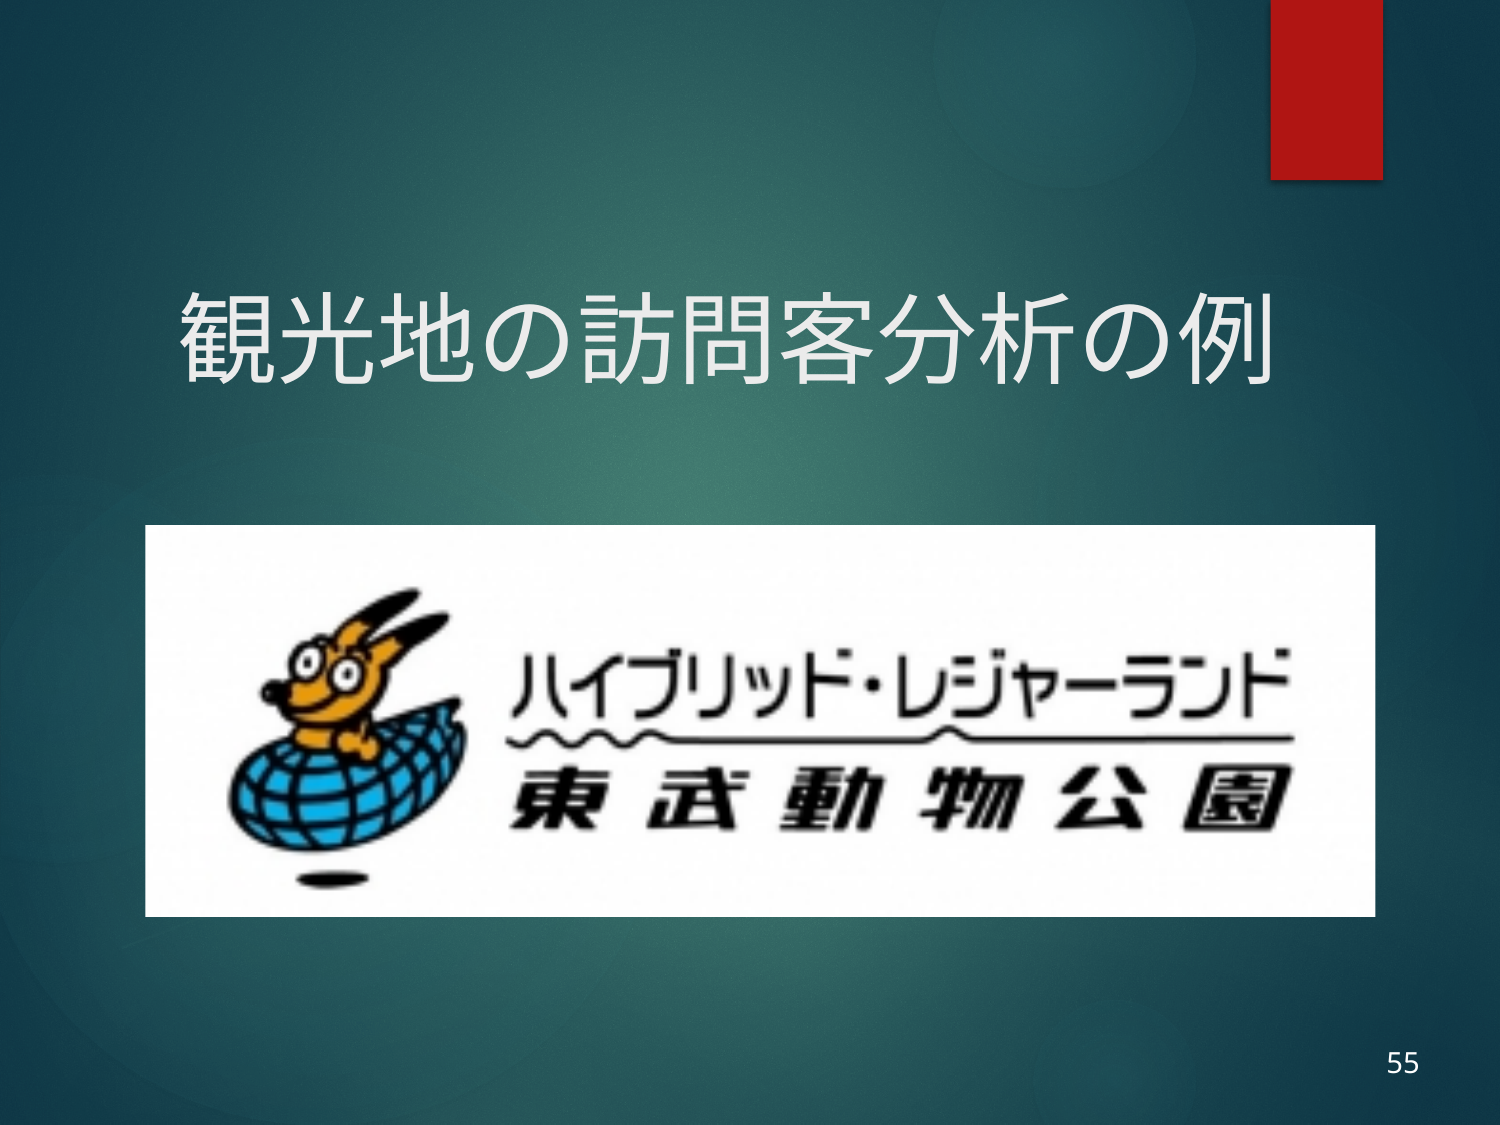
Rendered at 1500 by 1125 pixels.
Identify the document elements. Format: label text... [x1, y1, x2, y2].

title 観光地の訪問客分析の例 [162, 61, 1406, 404]
picture [145, 524, 1376, 918]
slide_number 55 [1345, 1025, 1461, 1092]
